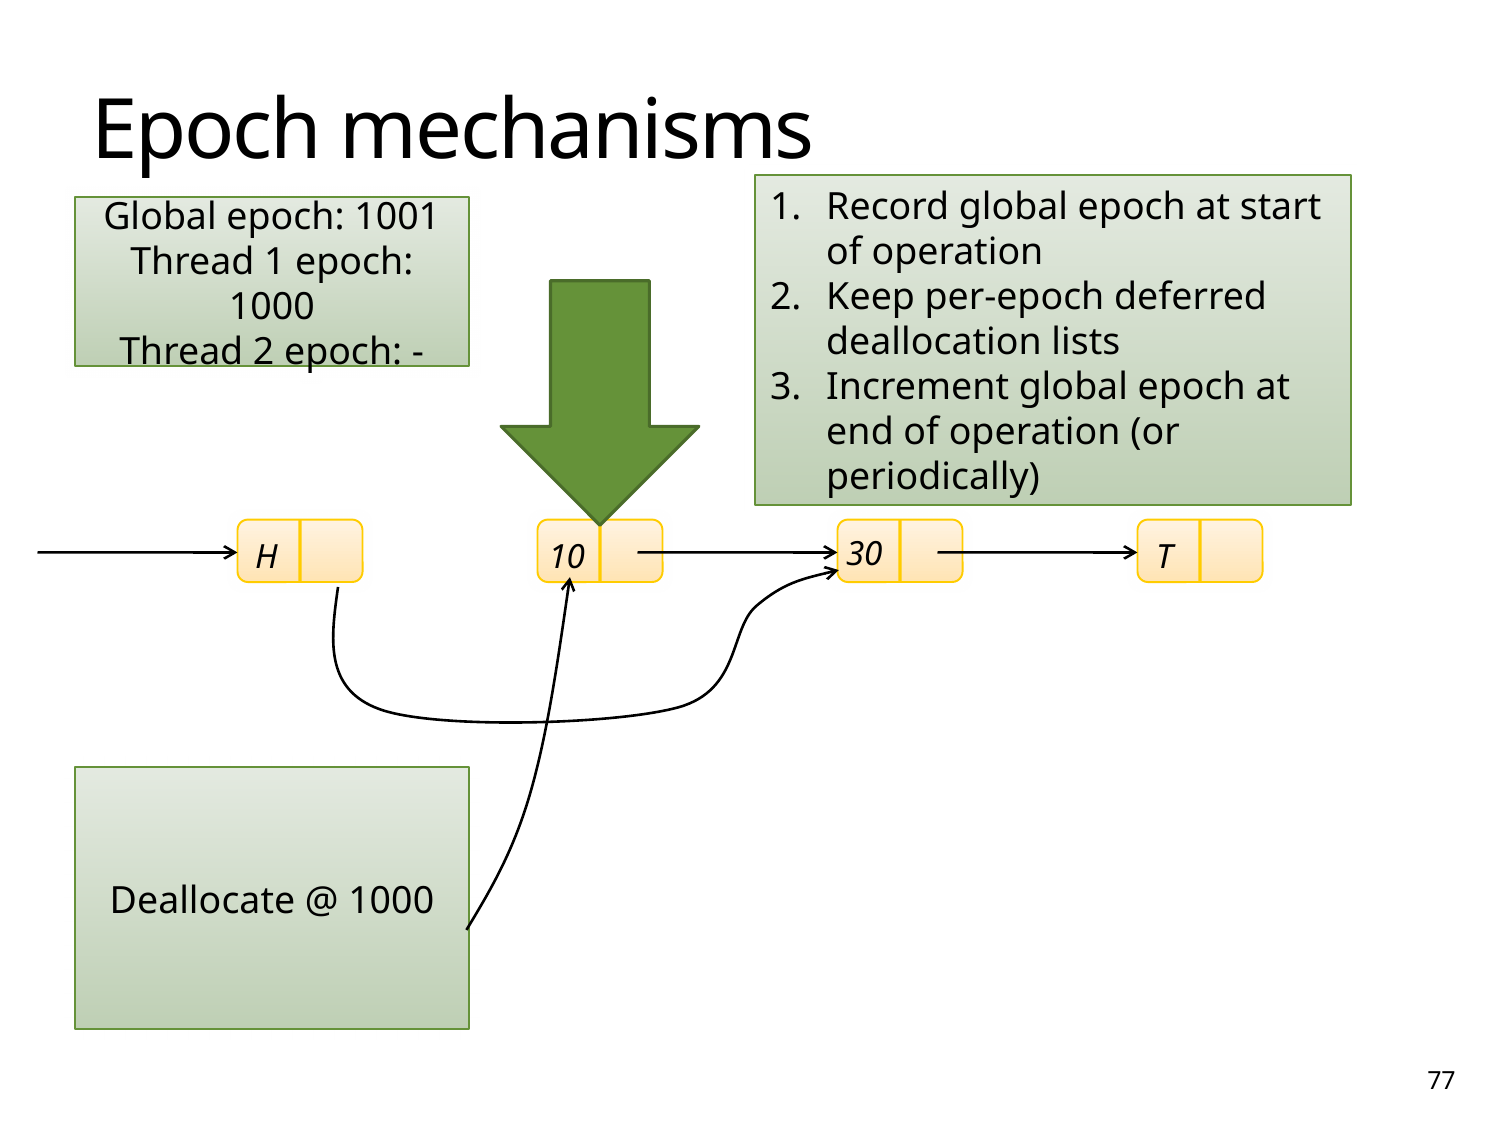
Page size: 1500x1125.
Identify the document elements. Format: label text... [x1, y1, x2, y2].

text_box Global epoch: 1001 Thread 1 epoch: 1000 Thread 2 epoch: - [74, 196, 470, 367]
text_box Record global epoch at start of operation Keep per-epoch deferred deallocation lists Increment global epoch at end of operation (or periodically) [754, 174, 1352, 506]
text_box [466, 723, 547, 930]
slide_number 77 [1412, 1045, 1488, 1106]
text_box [37, 519, 1263, 584]
text_box Deallocate @ 1000 [74, 766, 470, 1030]
text_box [333, 592, 776, 723]
text_box [499, 279, 701, 512]
title Epoch mechanisms [76, 83, 1400, 209]
